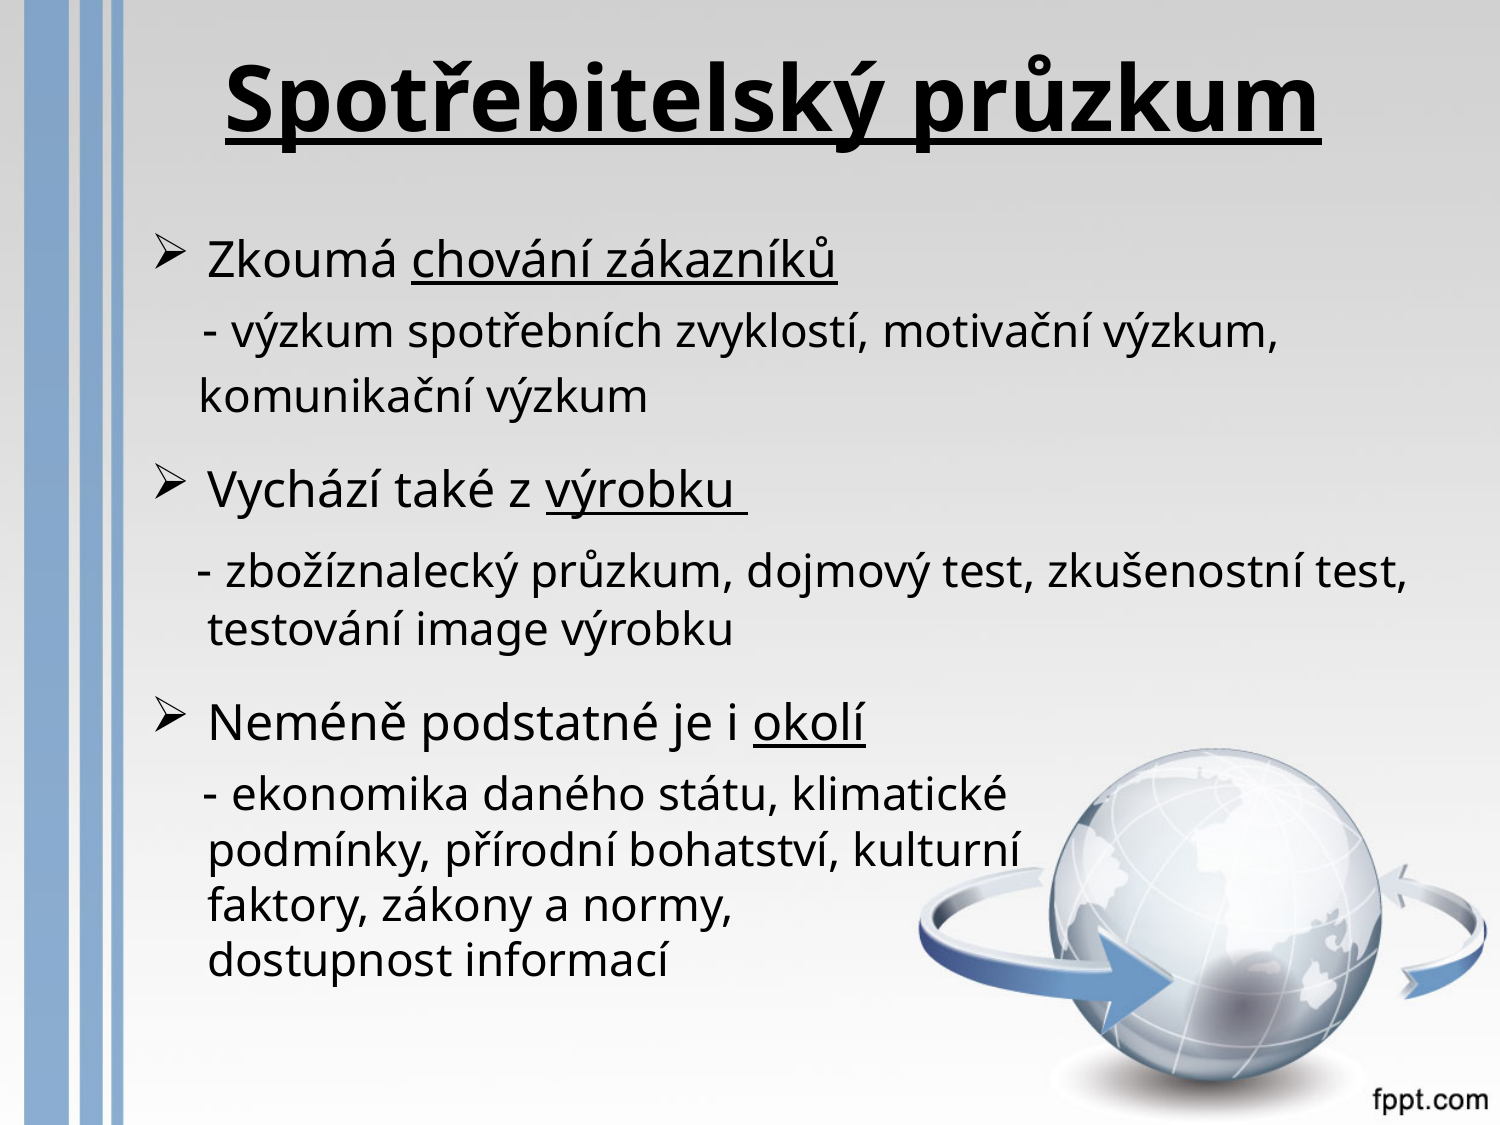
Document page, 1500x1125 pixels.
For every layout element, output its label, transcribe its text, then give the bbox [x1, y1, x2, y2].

picture [0, 0, 1500, 1125]
list Zkoumá chování zákazníků - výzkum spotřebních zvyklostí, motivační výzkum, komunikační výzkum Vychází také z výrobku - zbožíznalecký průzkum, dojmový test, zkušenostní test, testování image výrobku Neméně podstatné je i okolí - ekonomika daného státu, klimatické podmínky, přírodní bohatství, kulturní faktory, zákony a normy, dostupnost informací [135, 219, 1500, 1083]
title Spotřebitelský průzkum [100, 66, 1448, 233]
